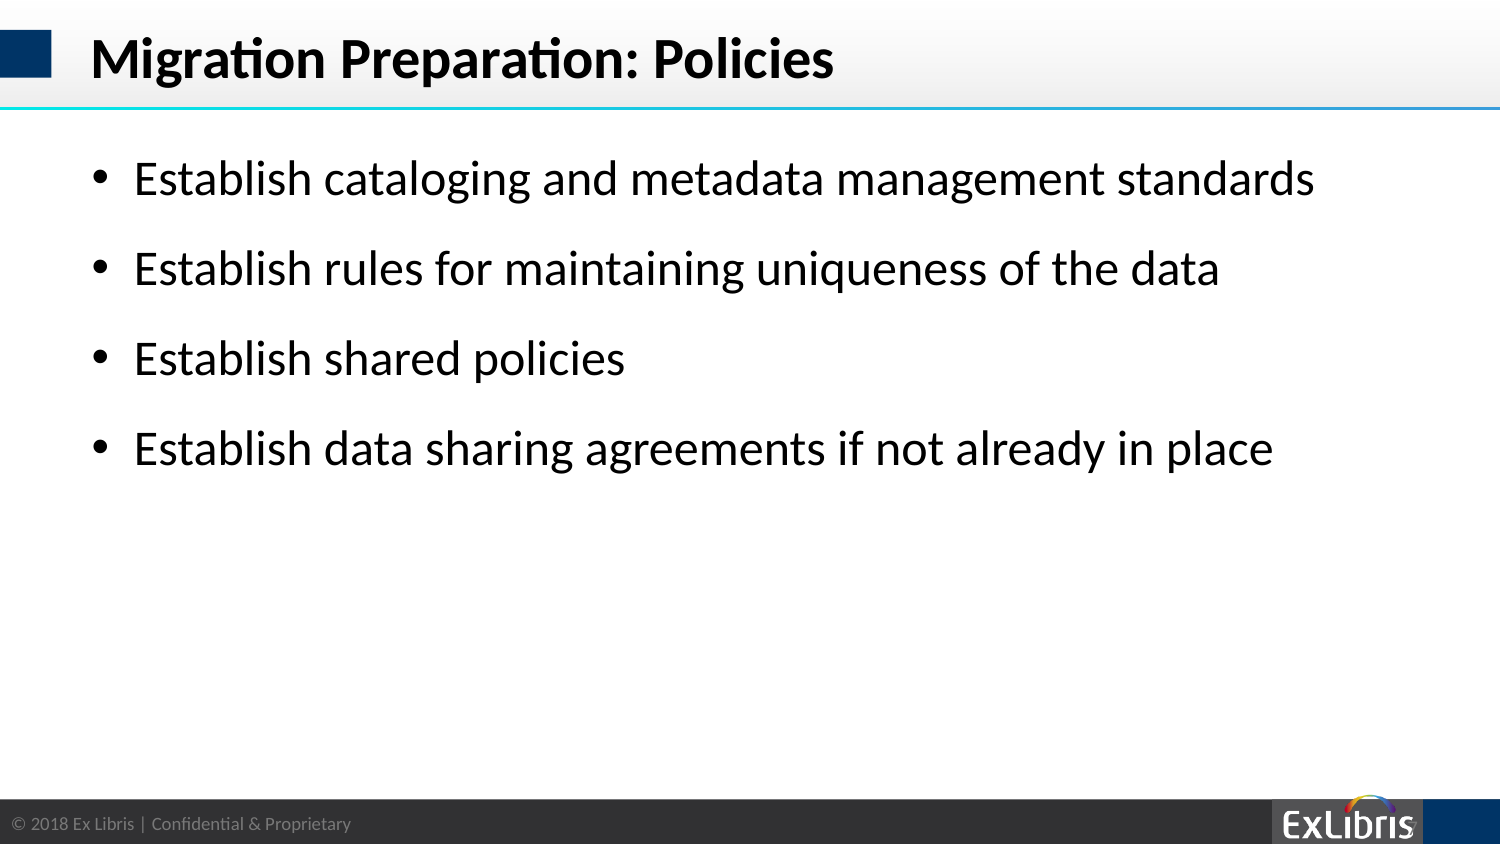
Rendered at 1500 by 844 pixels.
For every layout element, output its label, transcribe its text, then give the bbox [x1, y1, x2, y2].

title Migration Preparation: Policies [75, 8, 1436, 103]
picture [1282, 794, 1414, 840]
list Establish cataloging and metadata management standards Establish rules for maintaining uniqueness of the data Establish shared policies Establish data sharing agreements if not already in place [76, 138, 1427, 777]
slide_number 7 [1325, 804, 1500, 844]
